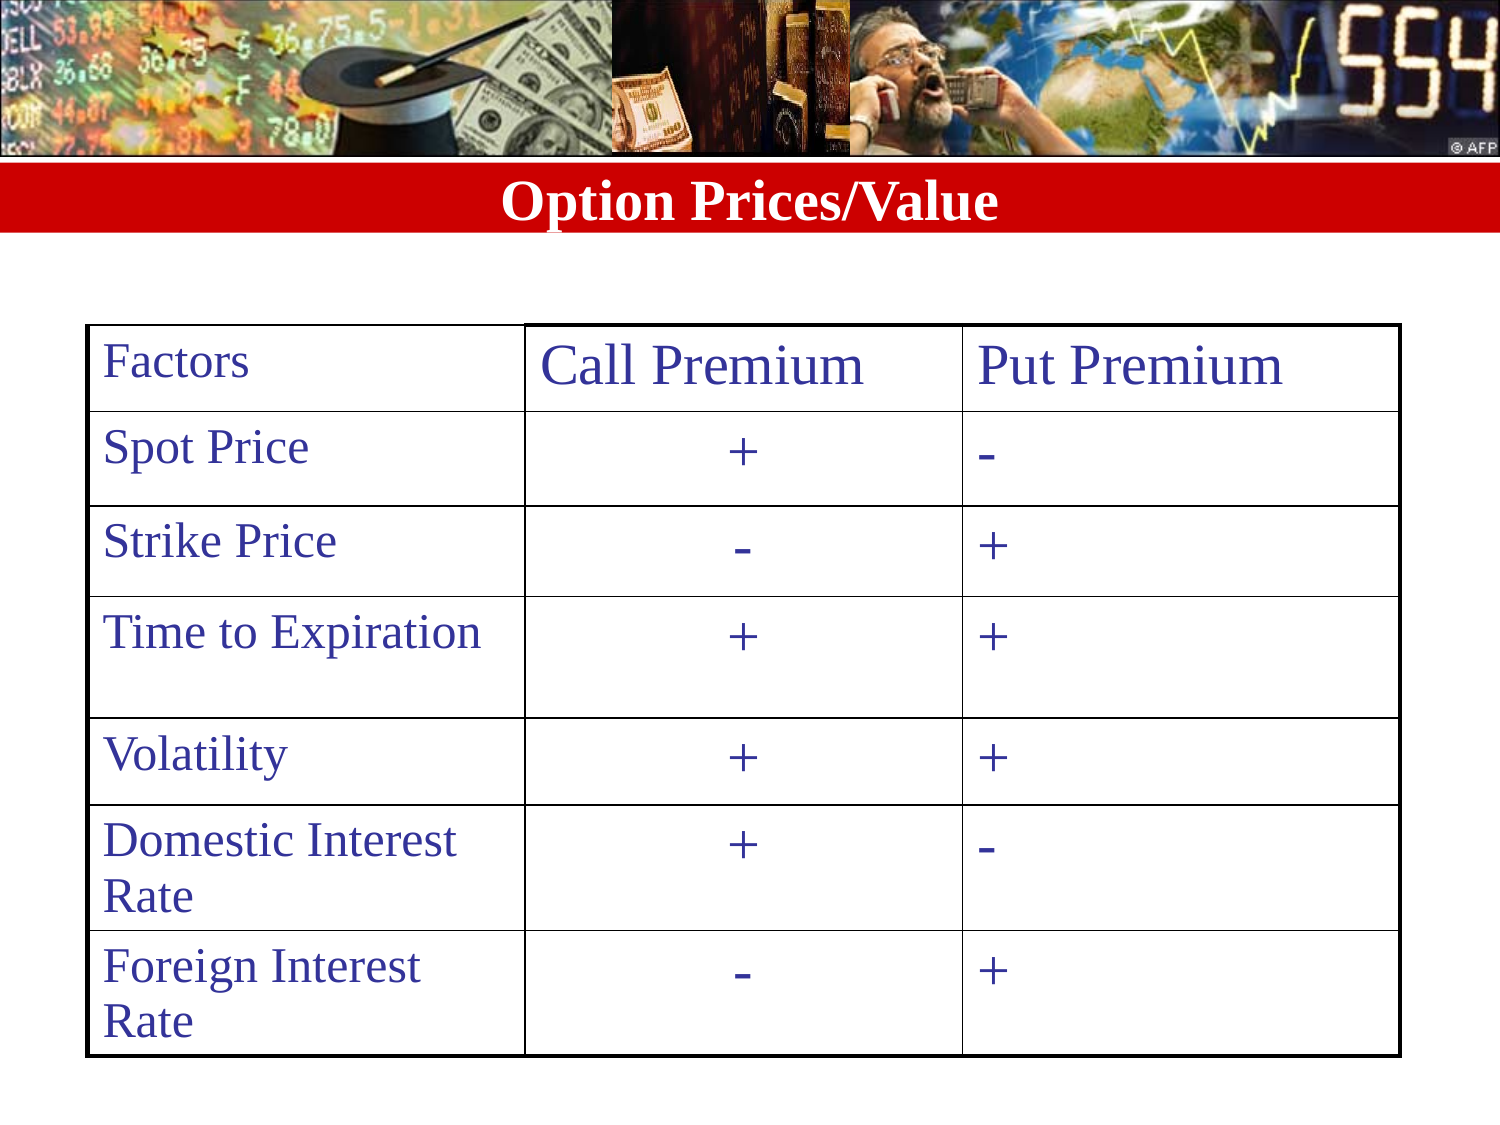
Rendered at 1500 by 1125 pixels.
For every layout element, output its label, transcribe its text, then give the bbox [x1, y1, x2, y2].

table_header Put Premium [963, 327, 1398, 411]
table_header Call Premium [526, 327, 962, 411]
table_cell + [526, 412, 962, 505]
table_cell + [963, 719, 1398, 804]
table_cell Volatility [90, 719, 524, 804]
picture [0, 0, 1500, 157]
table_cell Spot Price [90, 412, 524, 505]
table_cell + [963, 507, 1398, 596]
table_cell - [963, 806, 1398, 930]
table_cell - [526, 931, 962, 1054]
title Option Prices/Value [0, 162, 1500, 233]
table_cell - [526, 507, 962, 596]
table_cell + [526, 806, 962, 930]
table_cell + [526, 597, 962, 717]
table_cell Foreign Interest Rate [90, 931, 524, 1054]
table_cell + [963, 931, 1398, 1054]
table_cell + [526, 719, 962, 804]
table_cell Strike Price [90, 507, 524, 596]
table_cell + [963, 597, 1398, 717]
table_header Factors [90, 326, 524, 411]
table_cell Domestic Interest Rate [90, 806, 524, 930]
table_cell Time to Expiration [90, 597, 524, 717]
table_cell - [963, 412, 1398, 505]
